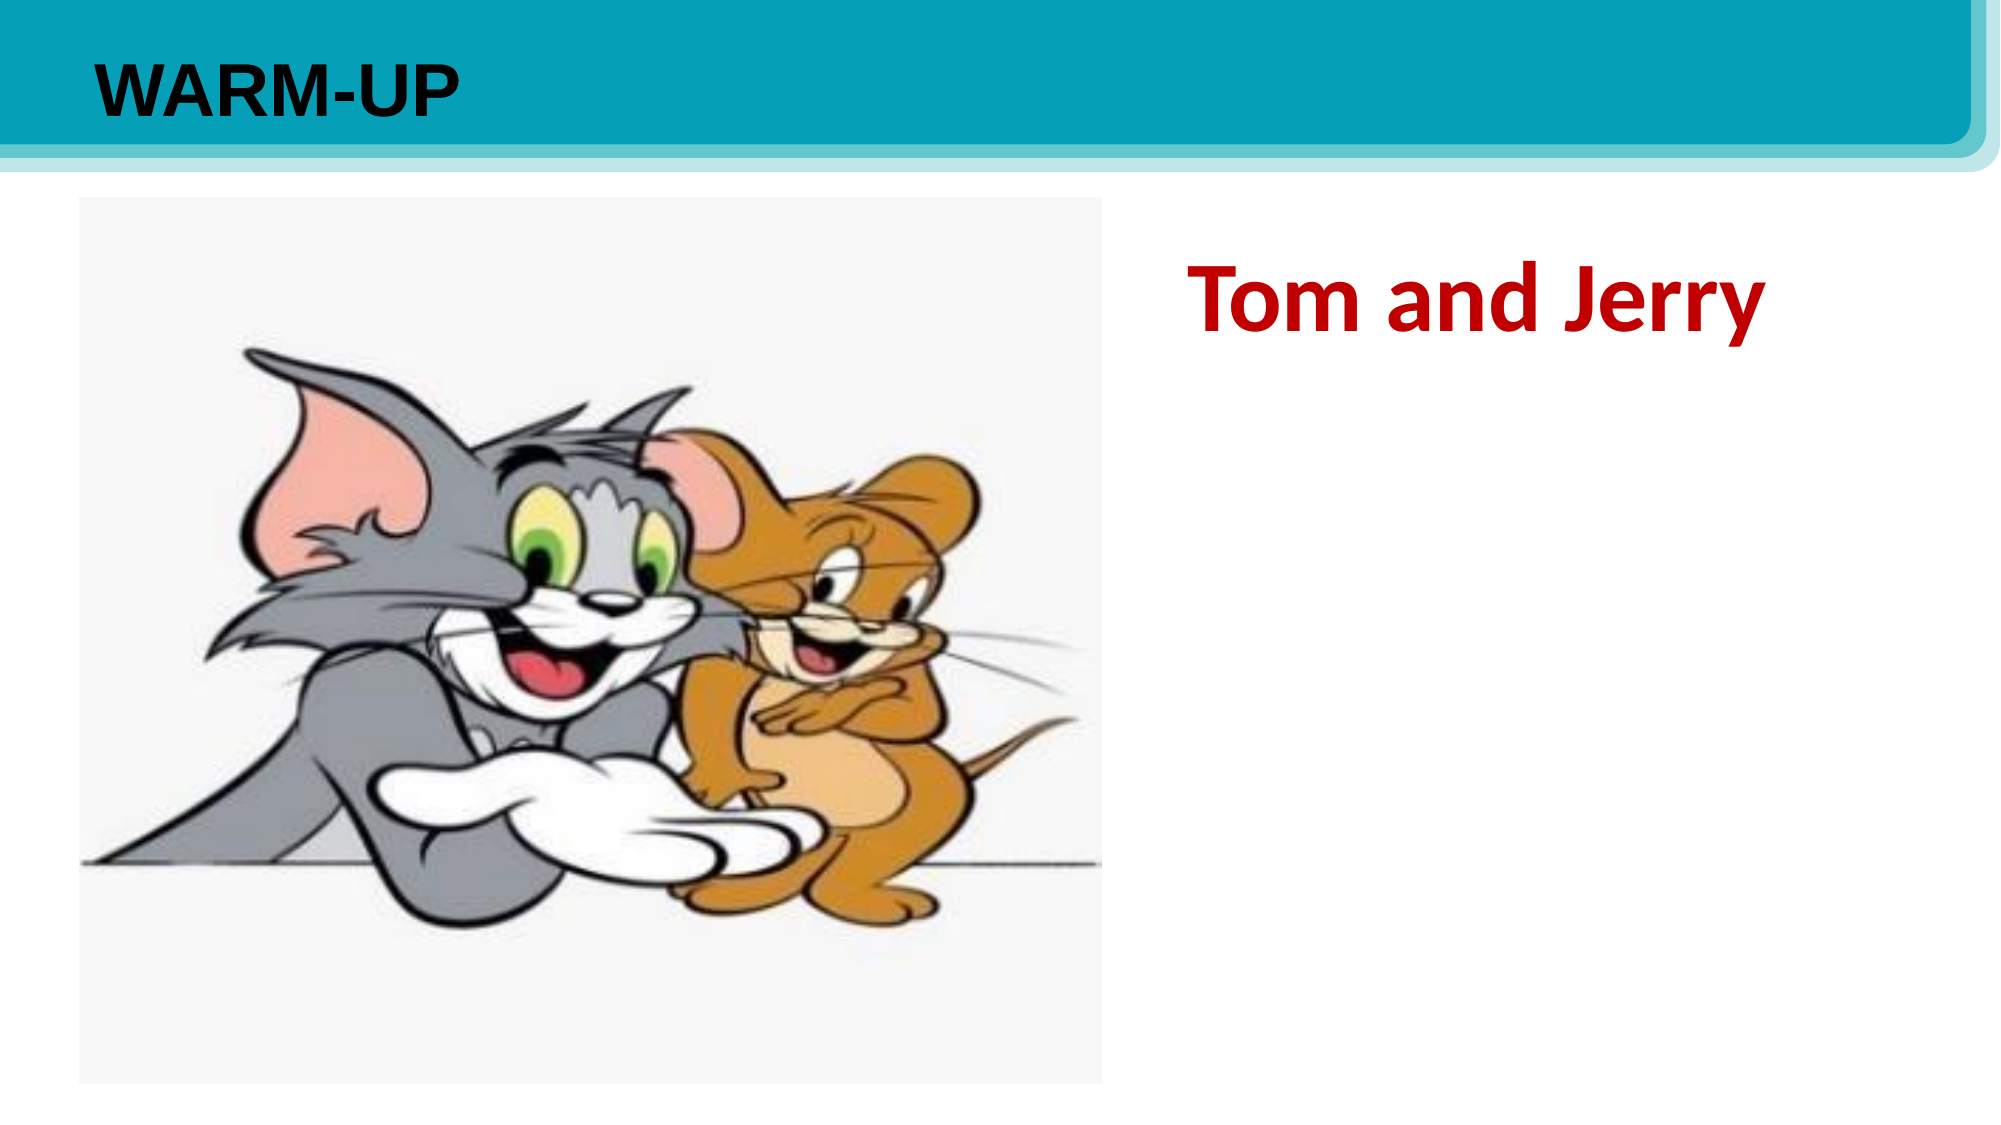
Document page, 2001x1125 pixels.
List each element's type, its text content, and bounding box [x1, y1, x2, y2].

text_box Tom and Jerry [1131, 223, 1823, 359]
picture [79, 197, 1102, 1084]
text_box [0, 0, 2000, 173]
